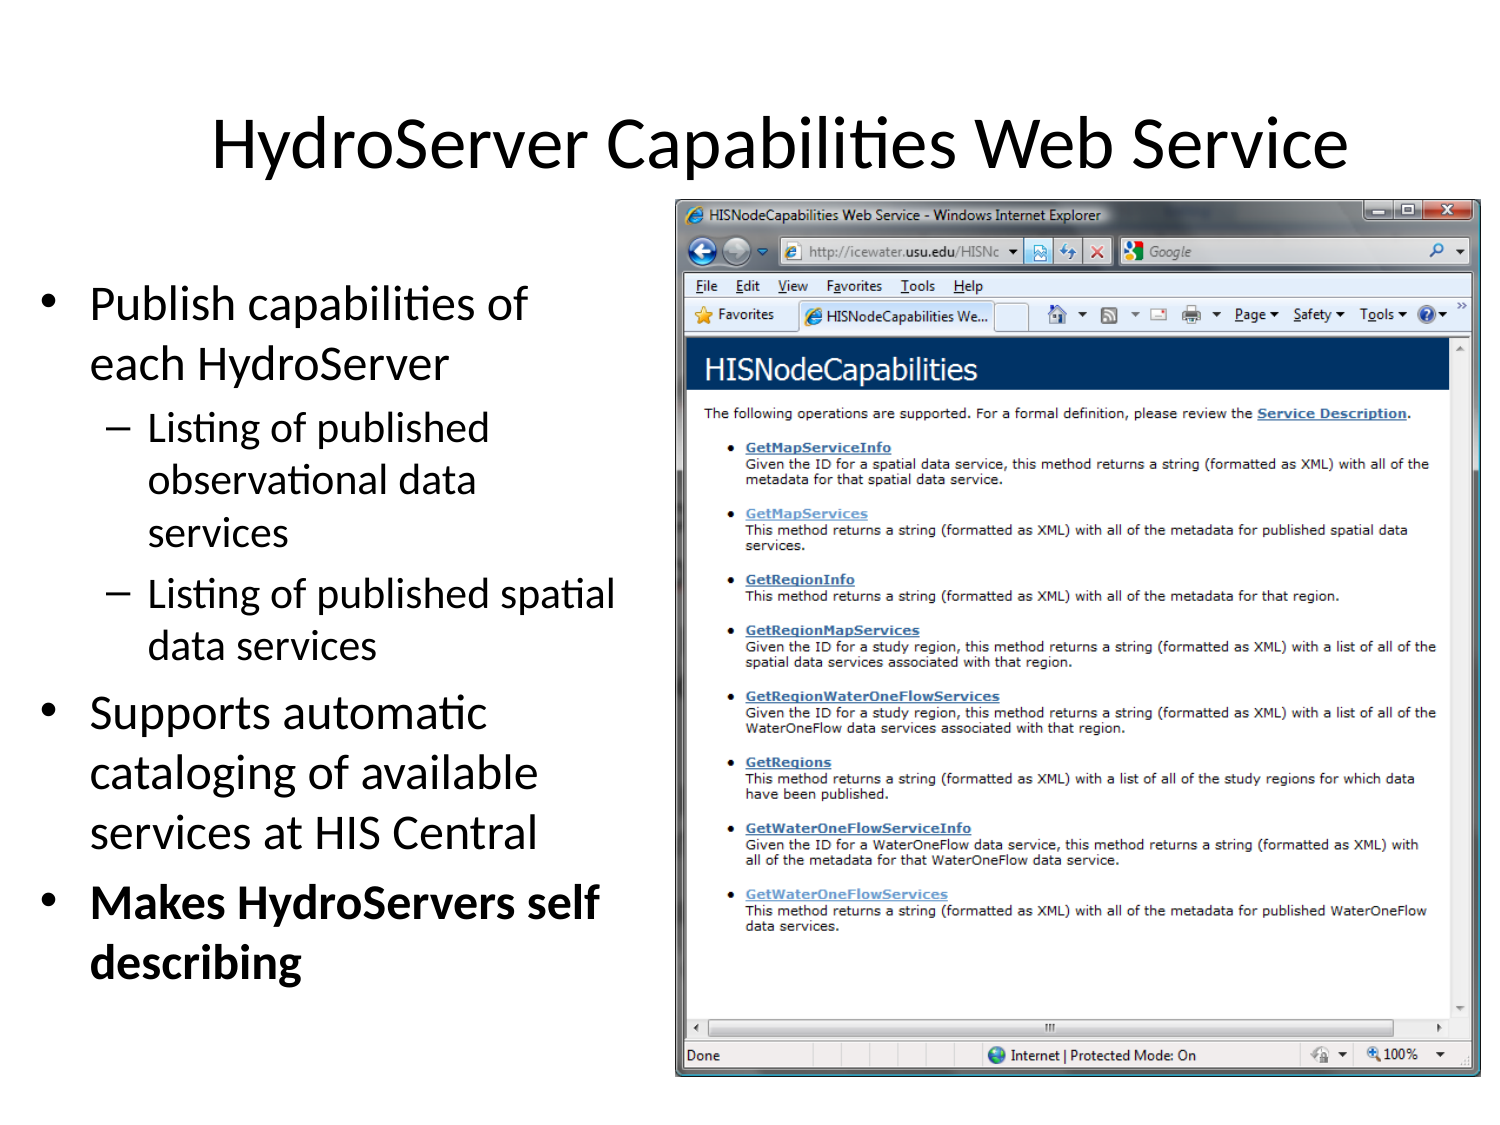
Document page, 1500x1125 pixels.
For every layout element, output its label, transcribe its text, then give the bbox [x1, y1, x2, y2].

picture [674, 199, 1482, 1077]
title HydroServer Capabilities Web Service [137, 45, 1425, 233]
list Publish capabilities of each HydroServer Listing of published observational data services Listing of published spatial data services Supports automatic cataloging of available services at HIS Central Makes HydroServers self describing [24, 262, 638, 1005]
